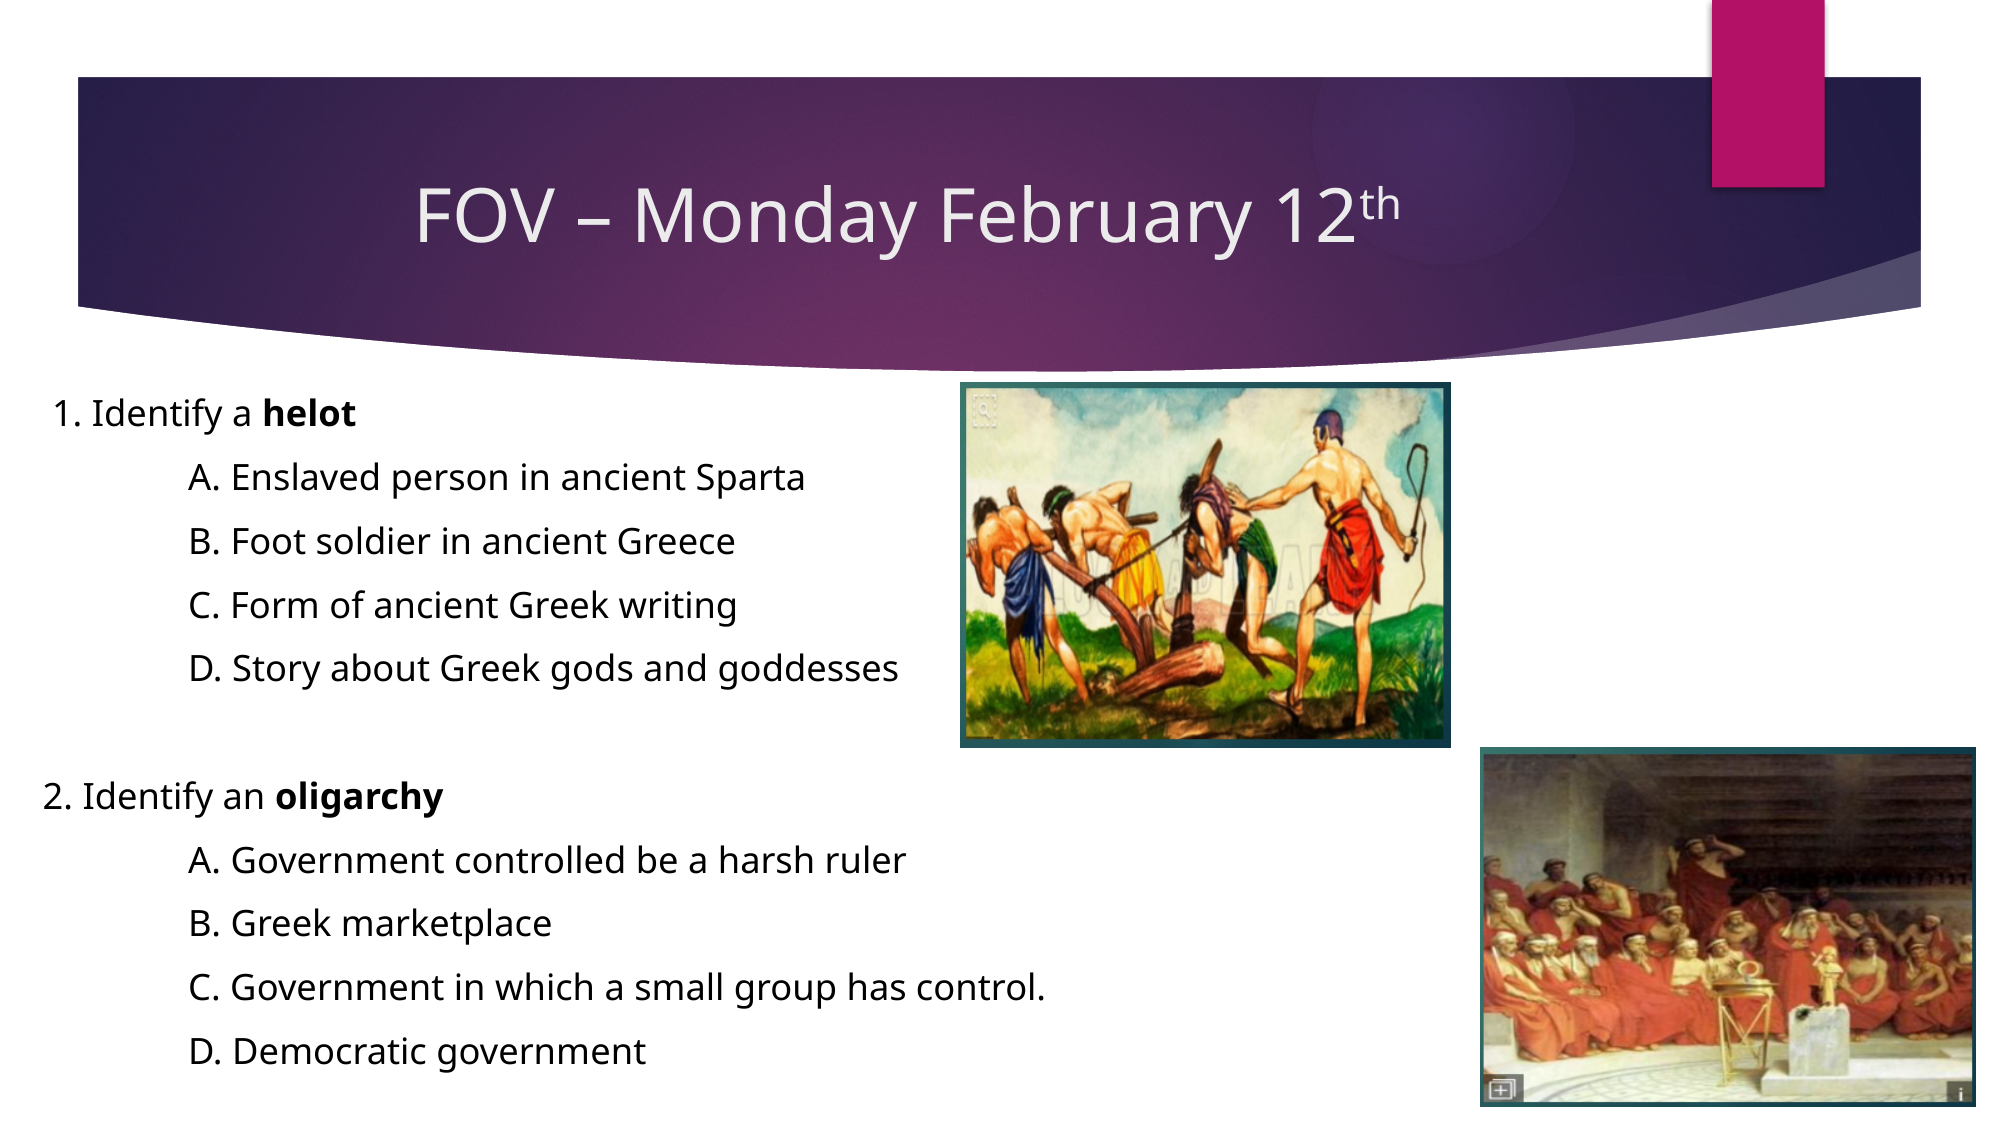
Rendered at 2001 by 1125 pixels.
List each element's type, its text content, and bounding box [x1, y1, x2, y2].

title FOV – Monday February 12th [189, 159, 1627, 356]
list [1480, 747, 1976, 1107]
list 1. Identify a helot A. Enslaved person in ancient Sparta B. Foot soldier in ancient Greece C. Form of ancient Greek writing D. Story about Greek gods and goddesses 2. Identify an oligarchy A. Government controlled be a harsh ruler B. Greek marketplace C. Government in which a small group has control. D. Democratic government [27, 382, 1064, 1090]
picture [959, 382, 1451, 749]
